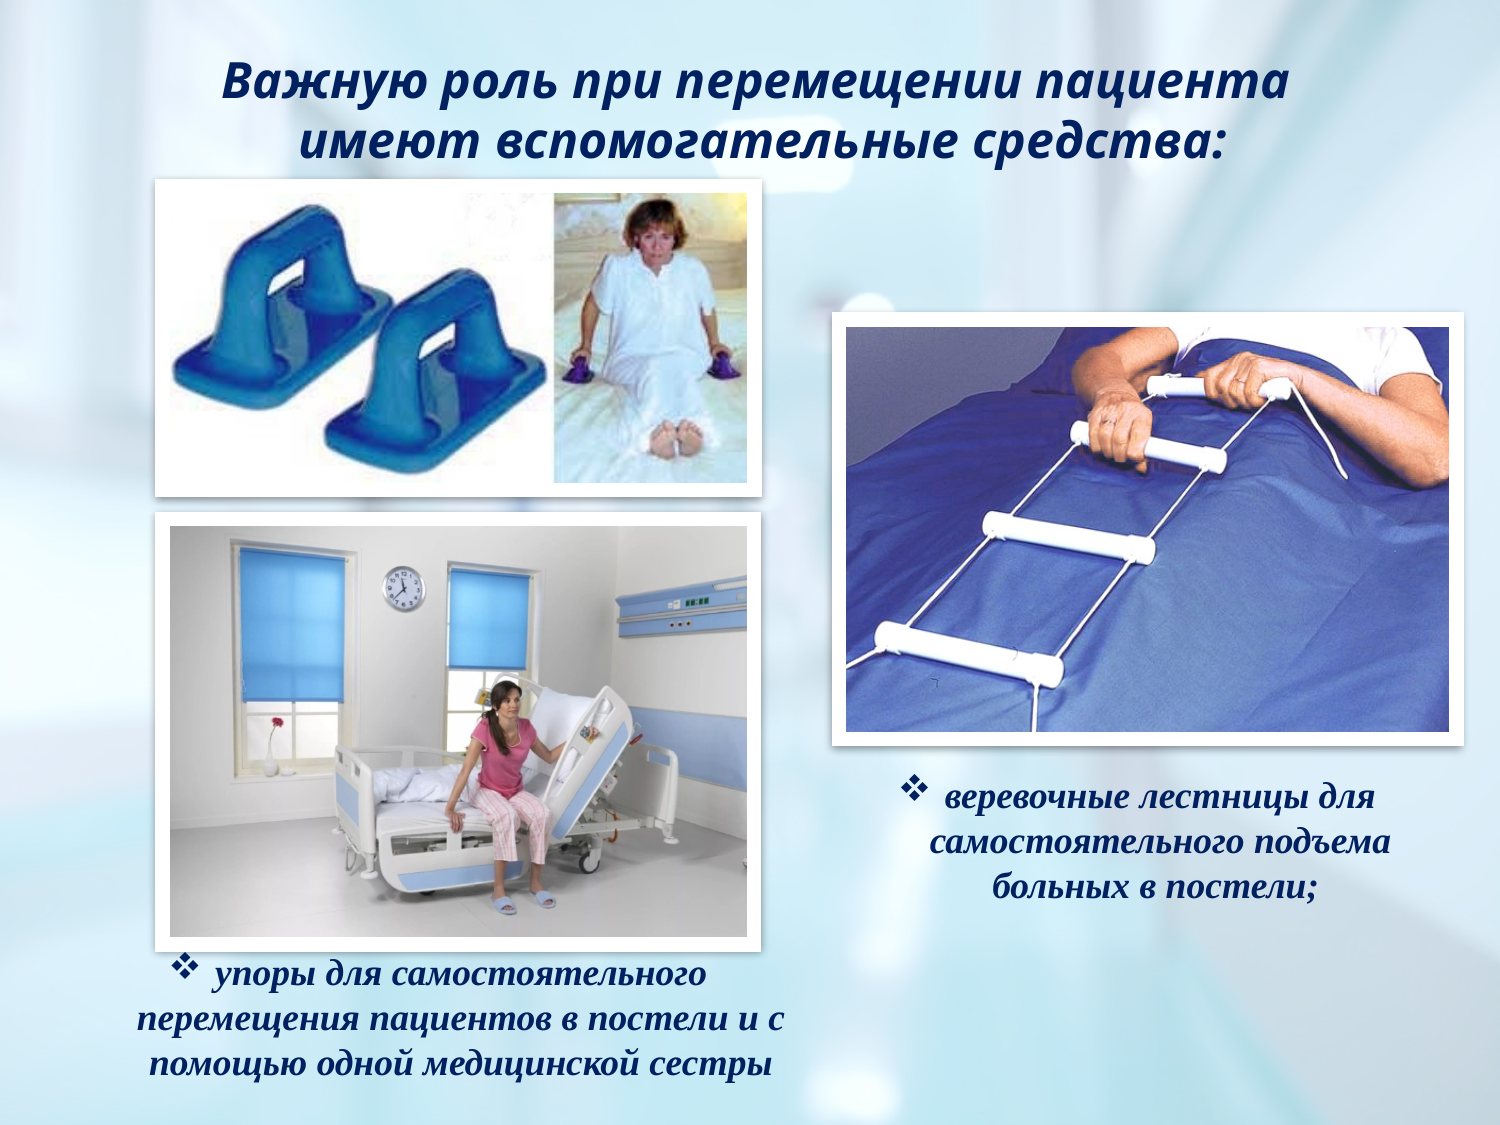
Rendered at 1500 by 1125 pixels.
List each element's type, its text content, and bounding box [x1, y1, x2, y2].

picture [169, 525, 748, 938]
text_box упоры для самостоятельного перемещения пациентов в постели и с помощью одной медицинской сестры [62, 940, 813, 1091]
picture [169, 193, 748, 483]
text_box Важную роль при перемещении пациента имеют вспомогательные средства: [62, 40, 1463, 176]
text_box веревочные лестницы для самостоятельного подъема больных в постели; [812, 763, 1462, 958]
picture [845, 326, 1450, 732]
